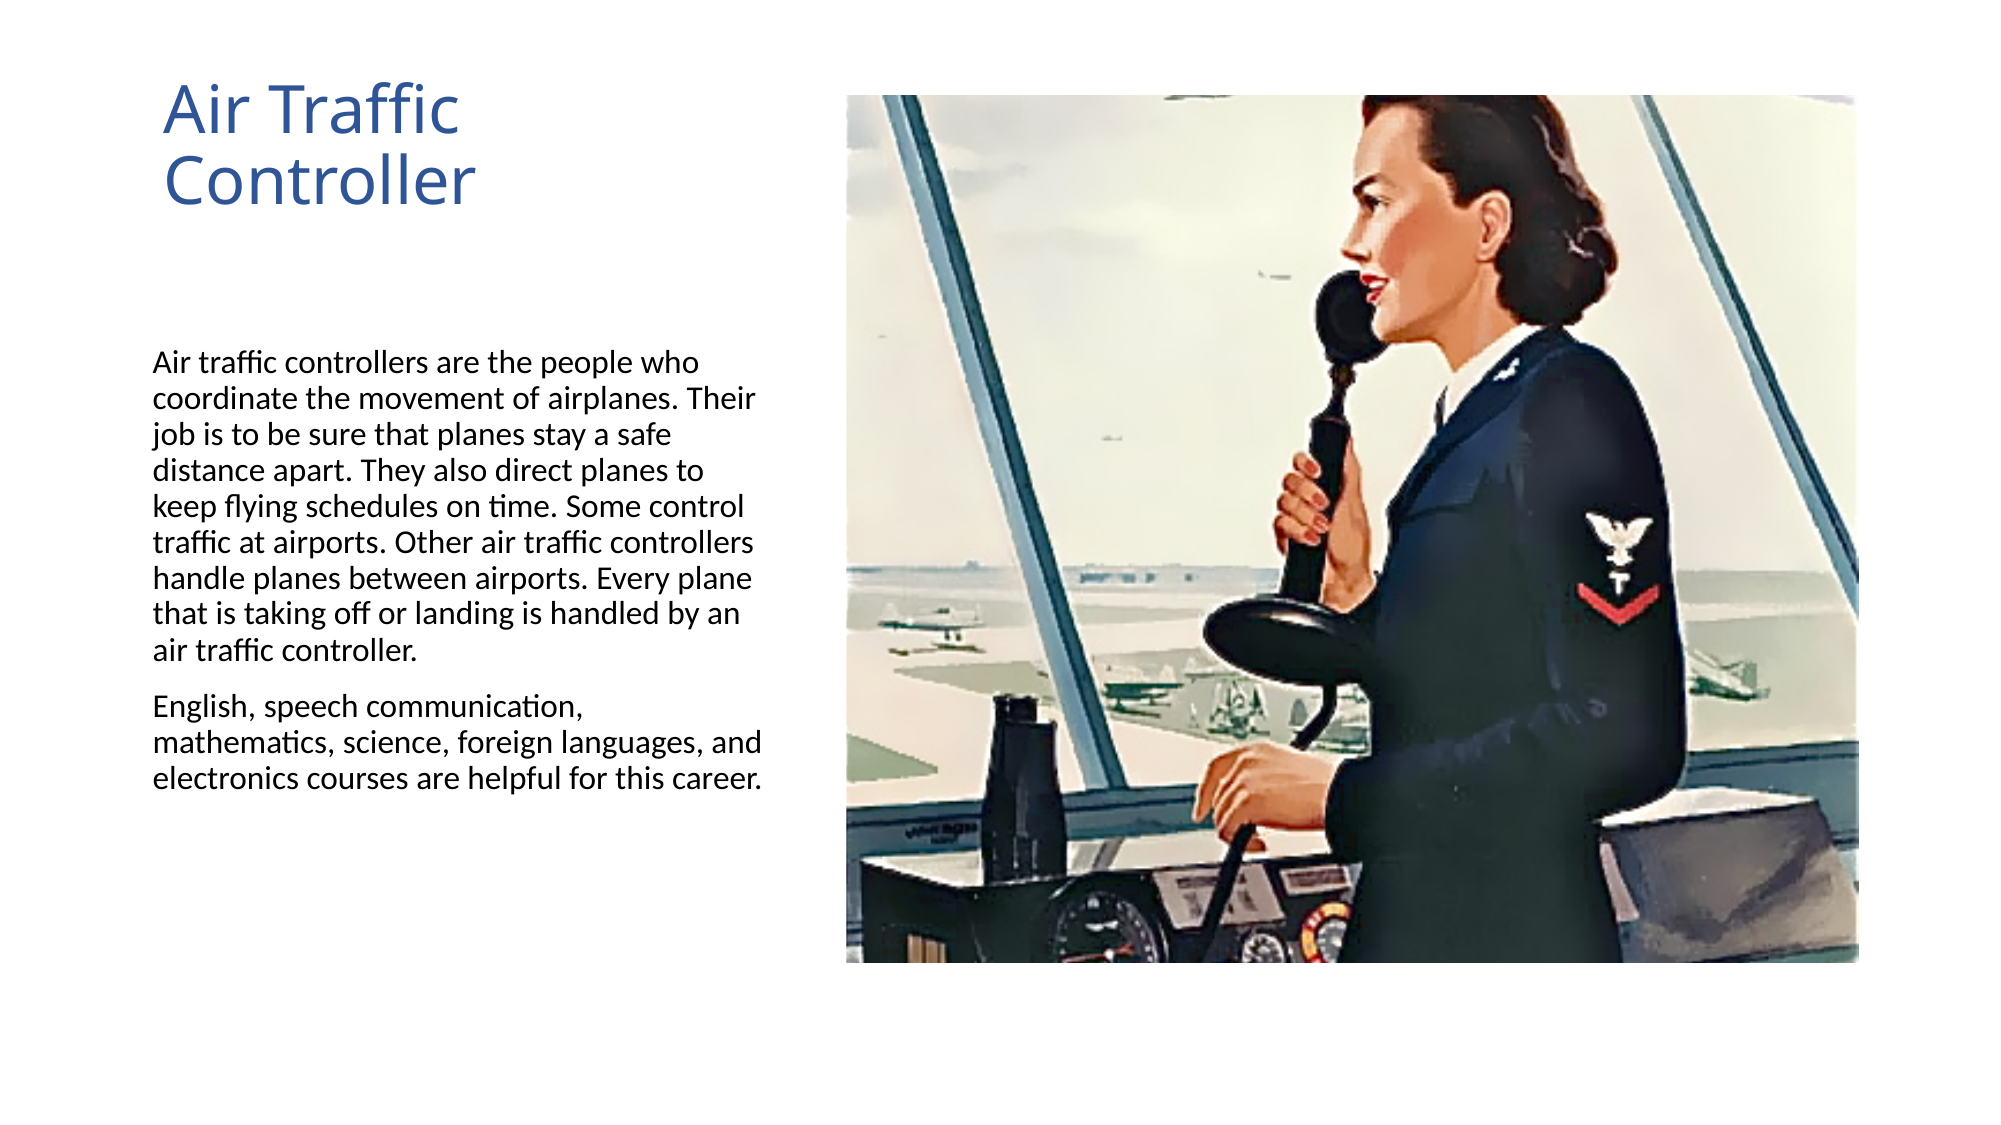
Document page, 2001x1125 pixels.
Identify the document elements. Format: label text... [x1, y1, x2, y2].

list Air traffic controllers are the people who coordinate the movement of airplanes. Their job is to be sure that planes stay a safe distance apart. They also direct planes to keep flying schedules on time. Some control traffic at airports. Other air traffic controllers handle planes between airports. Every plane that is taking off or landing is handled by an air traffic controller. English, speech communication, mathematics, science, foreign languages, and electronics courses are helpful for this career. [137, 337, 783, 963]
title Air Traffic Controller [148, 95, 794, 227]
picture [846, 95, 1859, 963]
